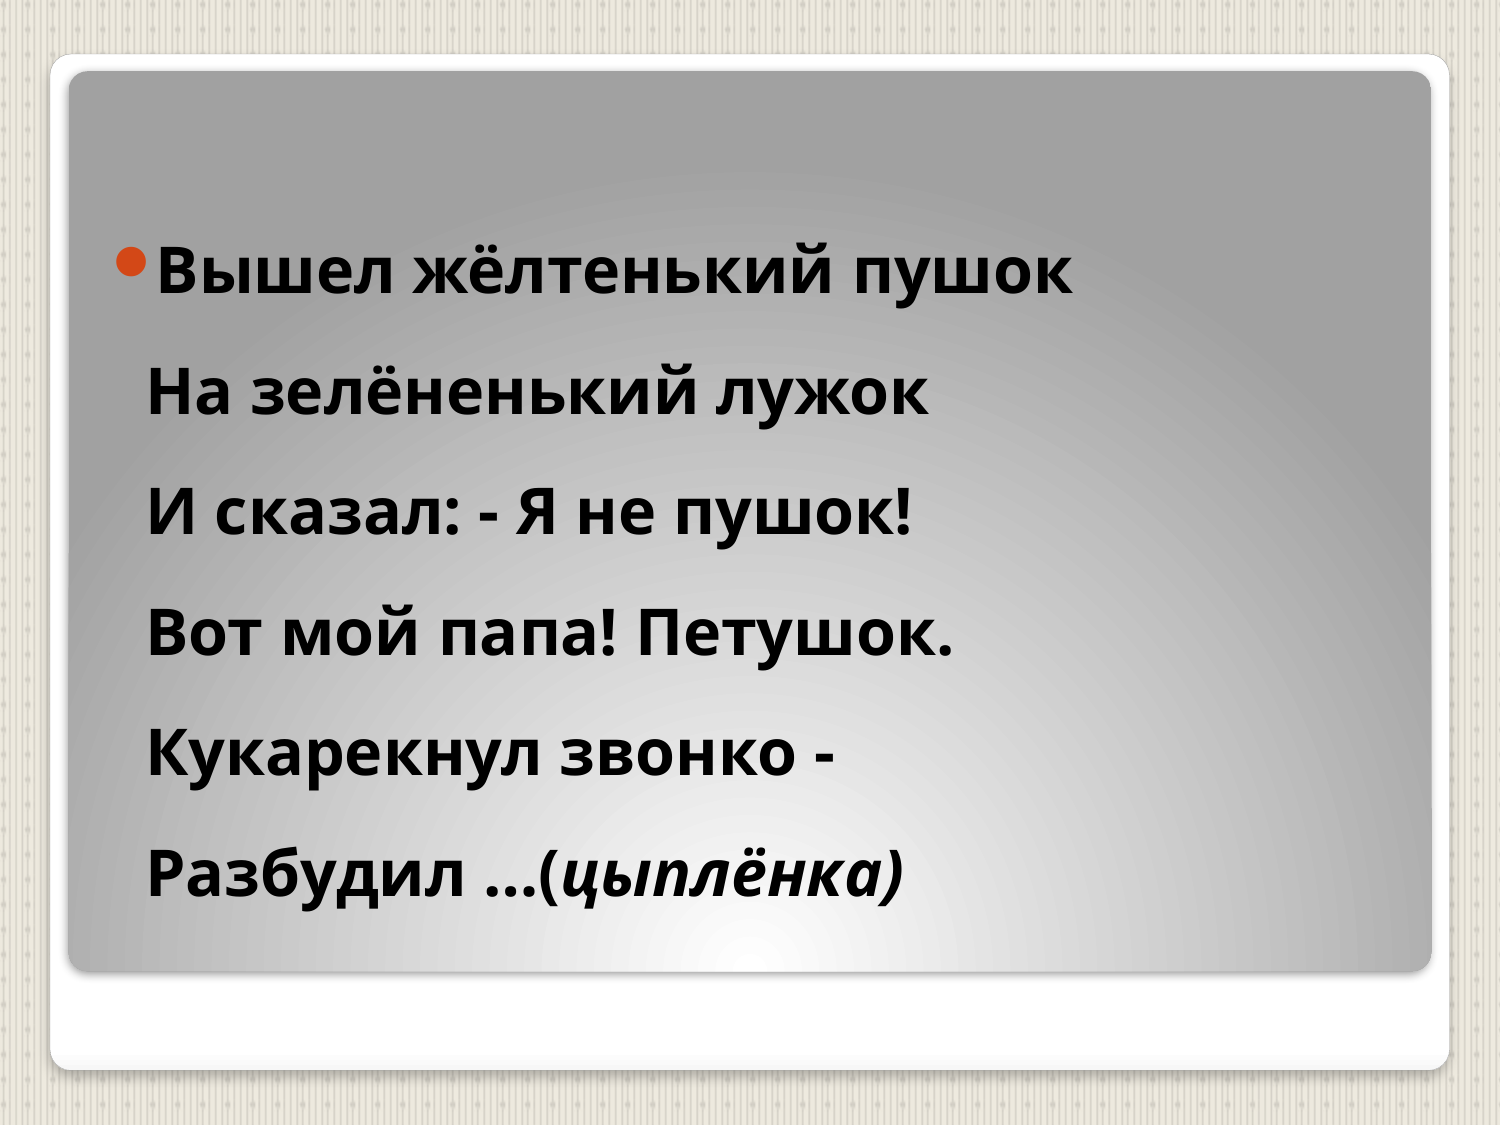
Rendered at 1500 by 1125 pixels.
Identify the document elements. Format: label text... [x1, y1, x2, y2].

list Вышел жёлтенький пушок На зелёненький лужок И сказал: - Я не пушок! Вот мой папа! Петушок. Кукарекнул звонко - Разбудил …(цыплёнка) [82, 175, 1432, 919]
